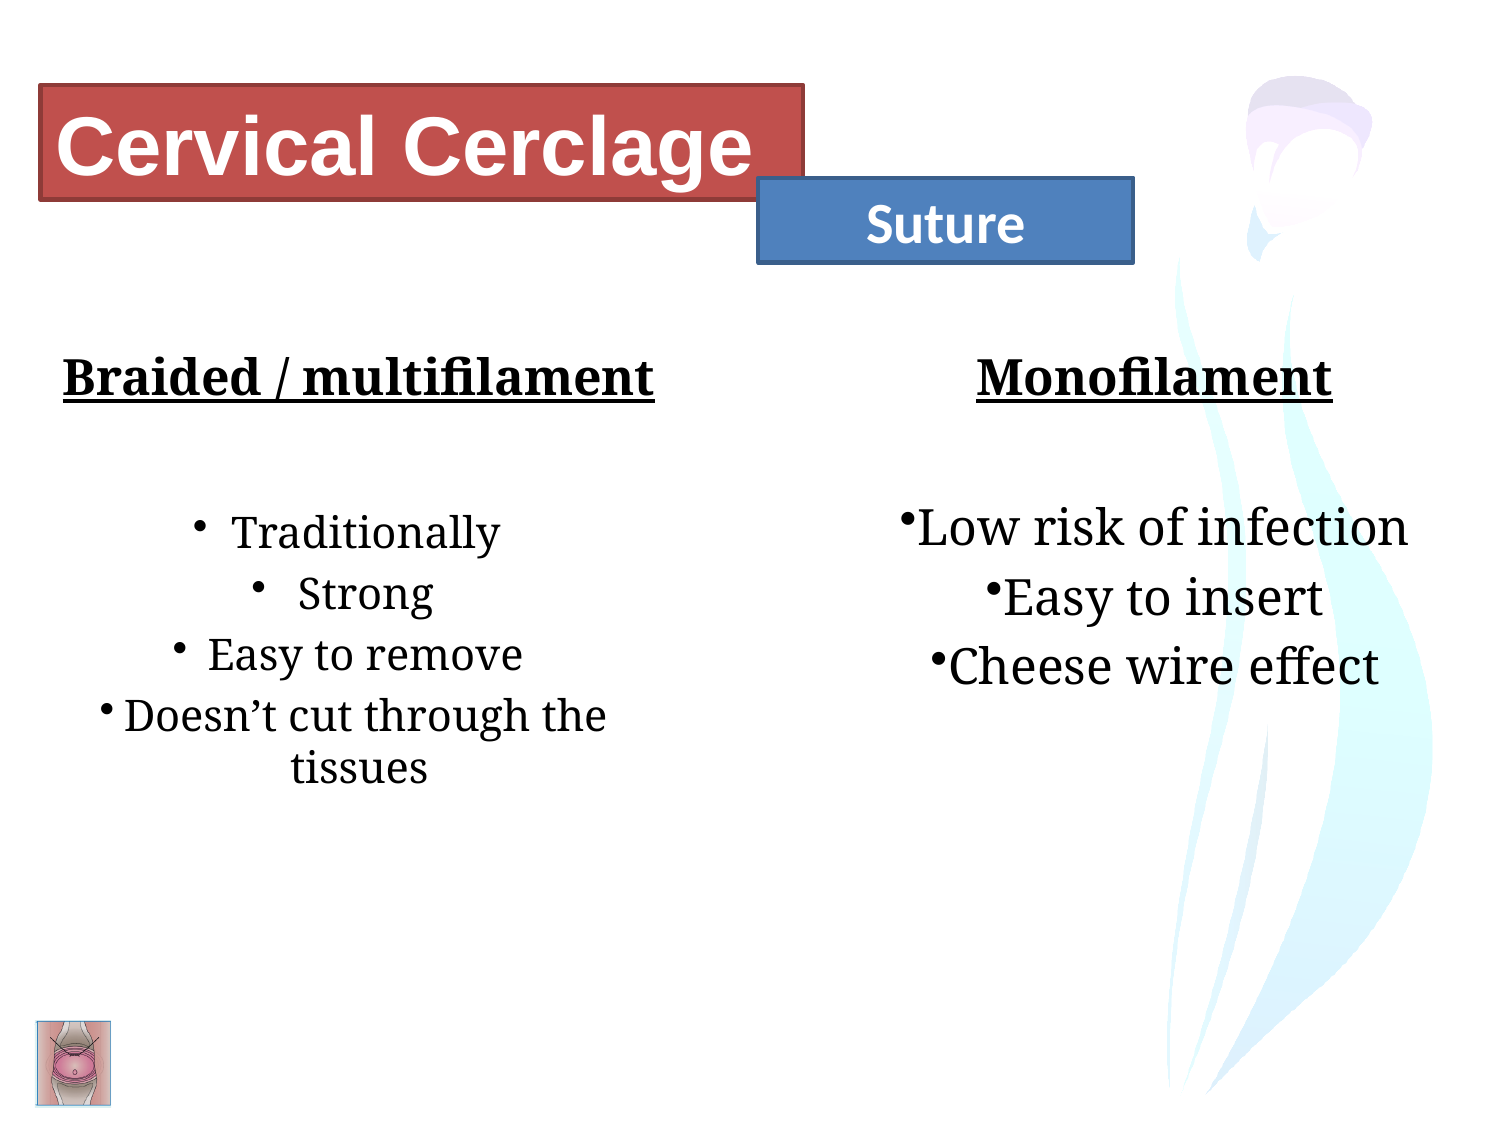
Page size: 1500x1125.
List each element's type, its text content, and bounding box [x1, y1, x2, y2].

list Low risk of infection Easy to insert Cheese wire effect [823, 487, 1487, 790]
list Traditionally Strong Easy to remove Doesn’t cut through the tissues [27, 497, 691, 800]
list Braided / multifilament [27, 304, 691, 413]
list Monofilament [823, 305, 1487, 413]
picture [34, 1020, 112, 1108]
text_box Suture [756, 176, 1135, 265]
text_box Cervical Cerclage [38, 83, 805, 202]
